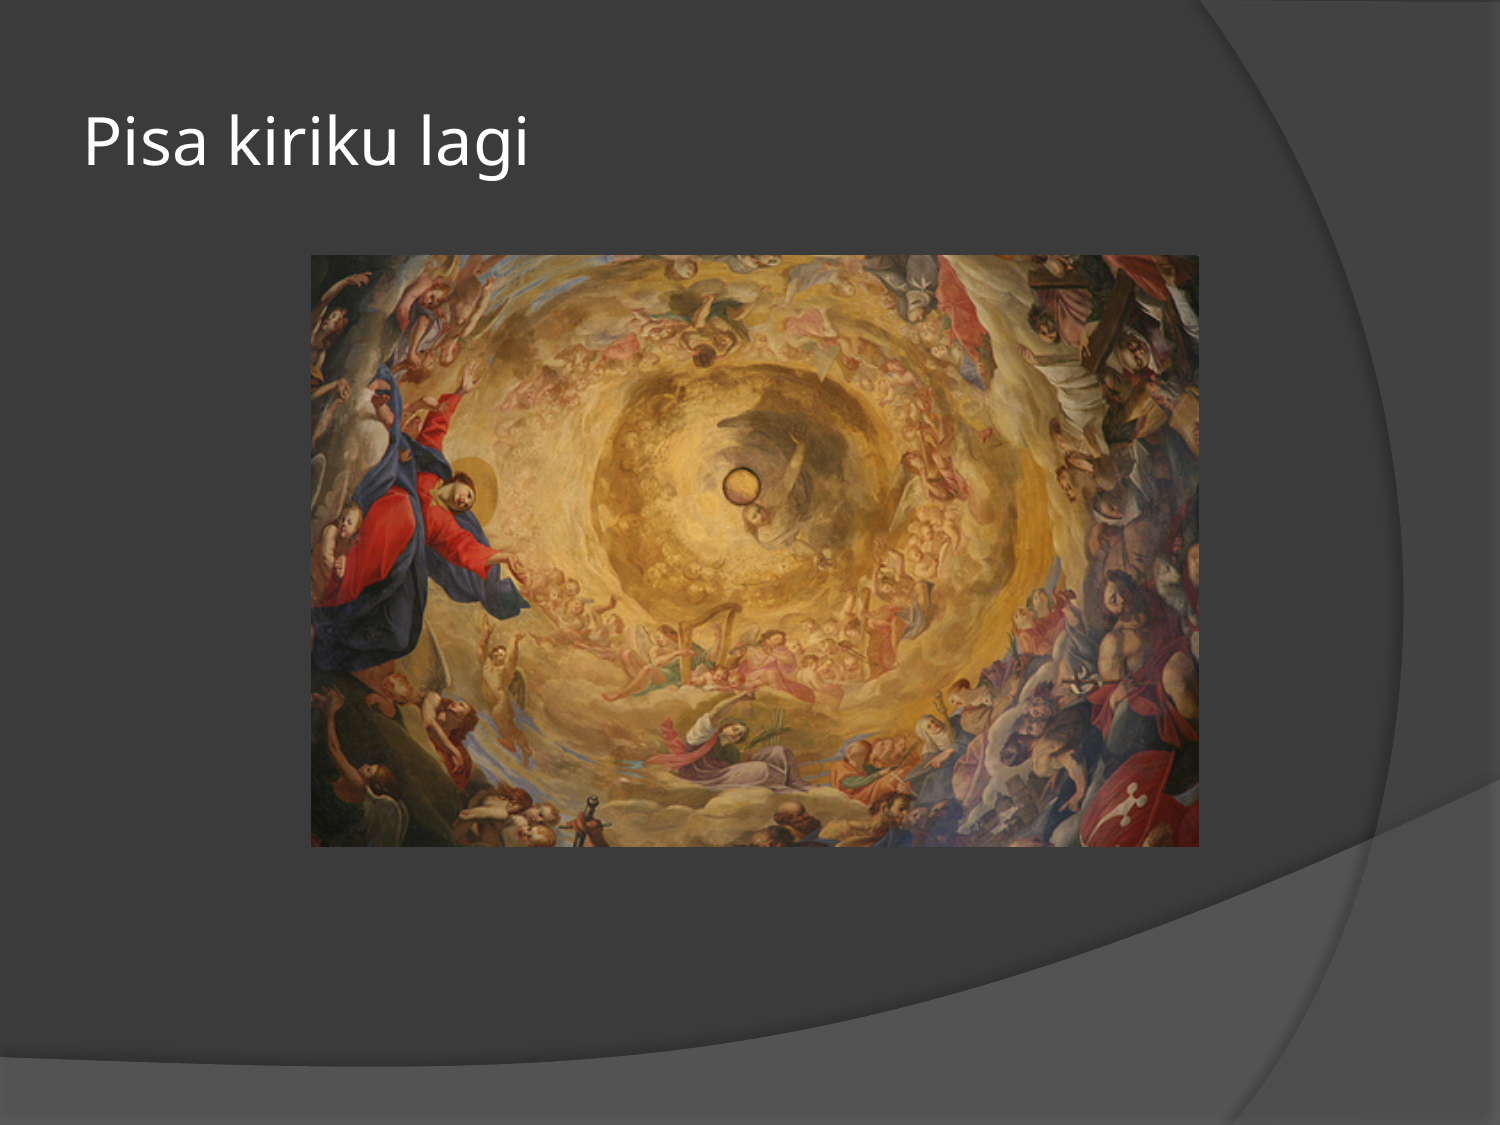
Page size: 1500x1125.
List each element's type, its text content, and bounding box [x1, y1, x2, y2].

picture [310, 255, 1200, 847]
title Pisa kiriku lagi [75, 45, 1300, 233]
